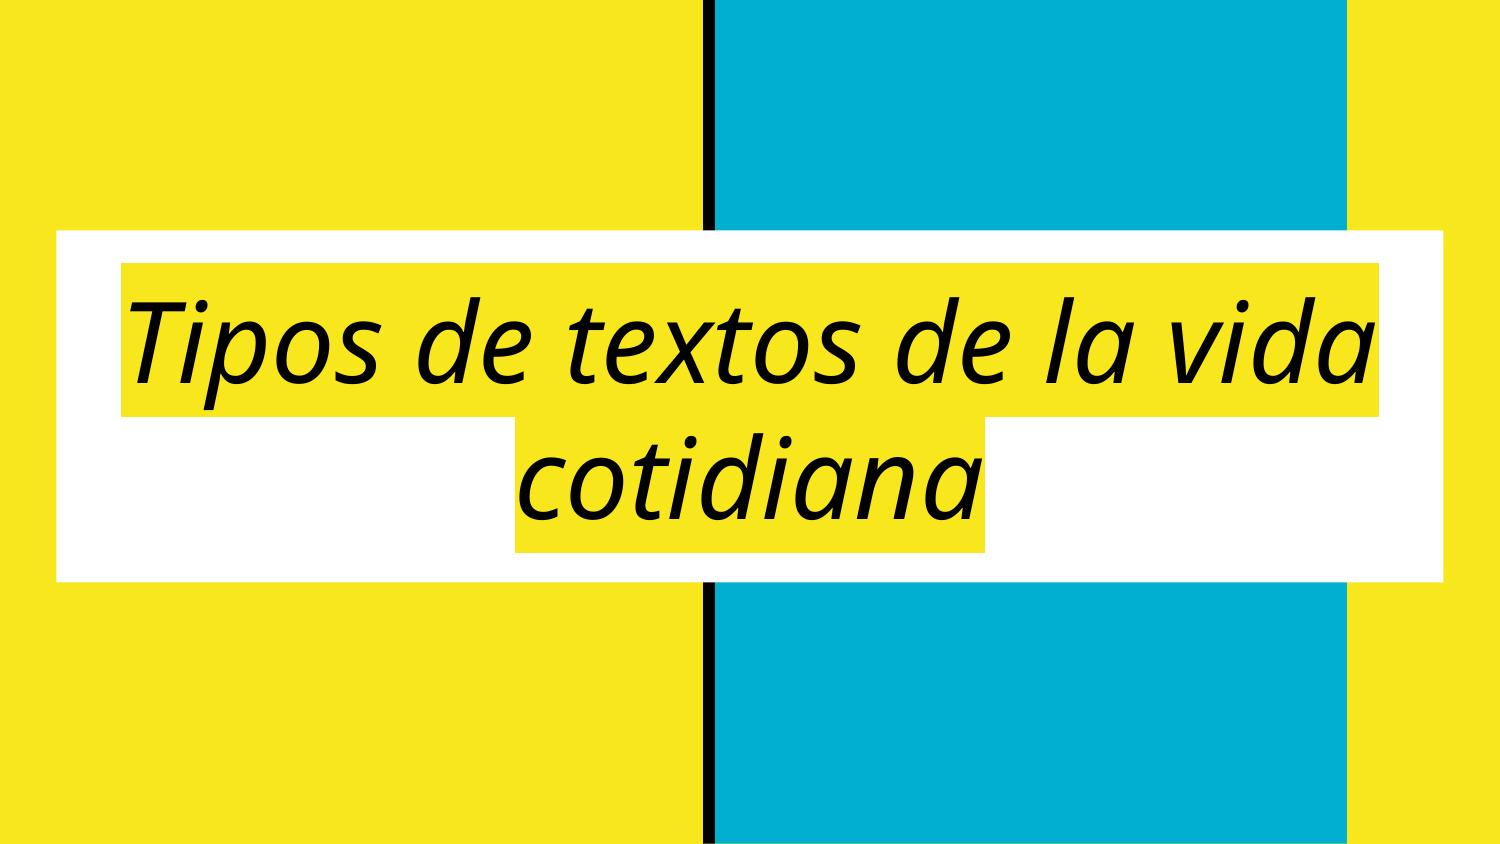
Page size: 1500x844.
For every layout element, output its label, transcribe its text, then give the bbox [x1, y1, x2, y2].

title Tipos de textos de la vida cotidiana [56, 230, 1444, 583]
